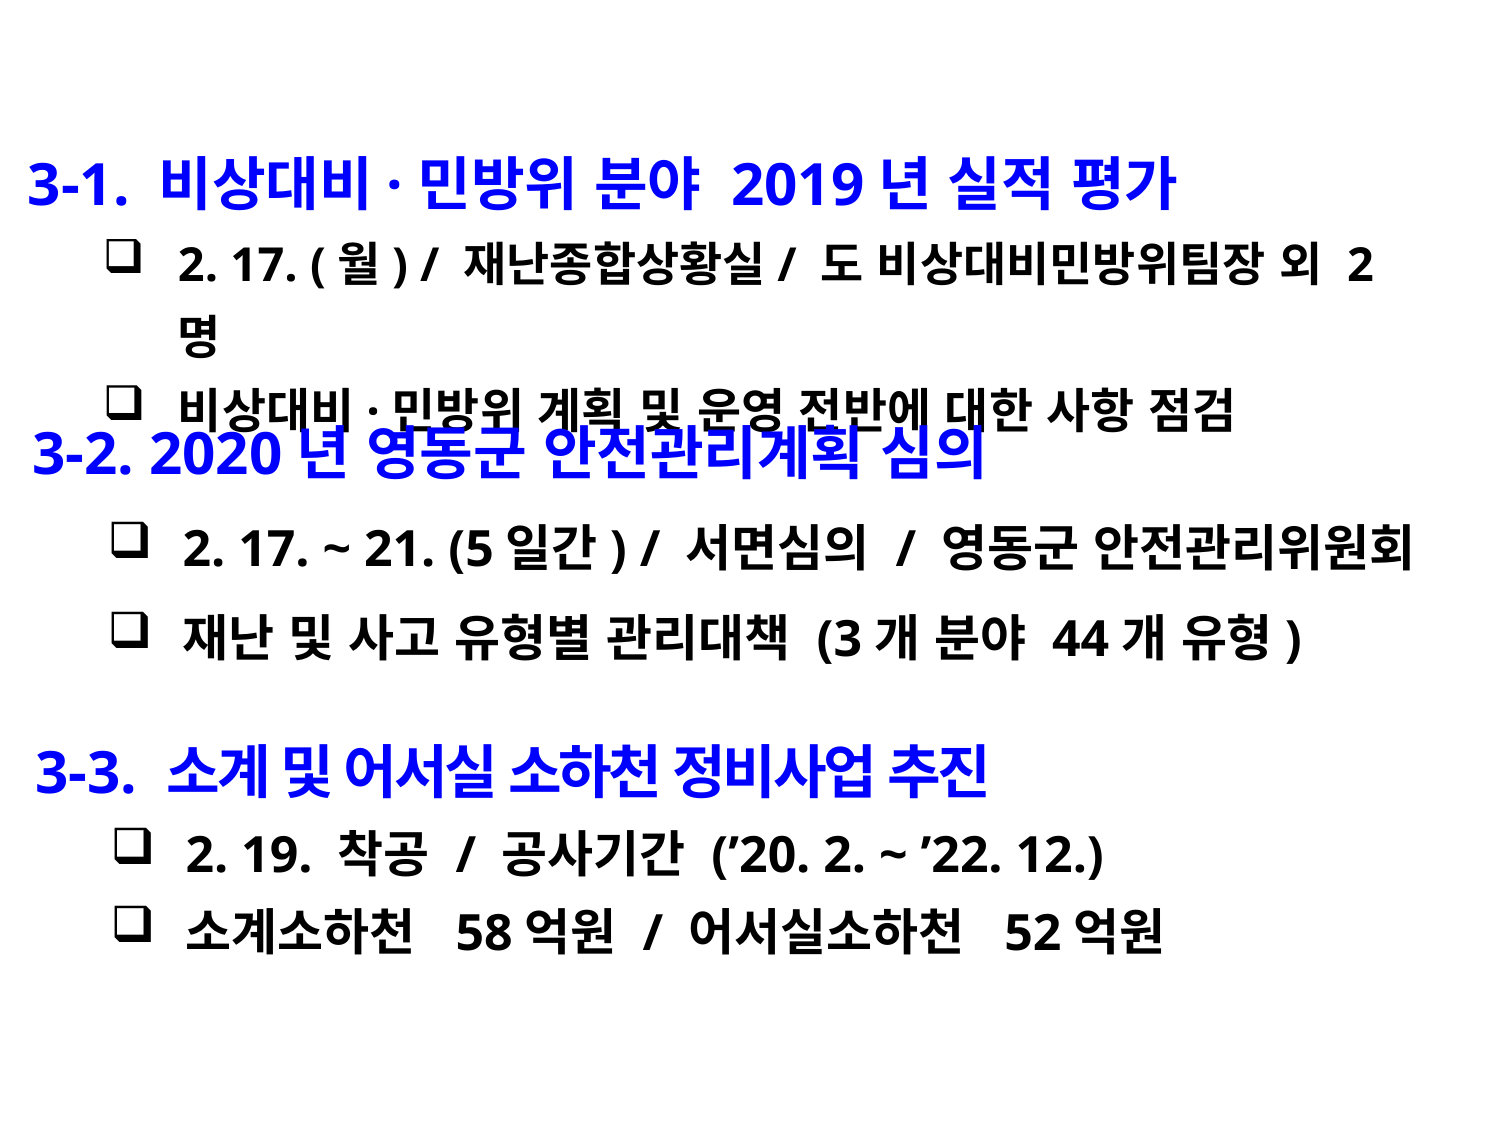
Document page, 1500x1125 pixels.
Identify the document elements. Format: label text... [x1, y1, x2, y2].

text_box 3-3. 소계 및 어서실 소하천 정비사업 추진 2. 19. 착공 / 공사기간 (’20. 2. ~ ’22. 12.) 소계소하천 58억원 / 어서실소하천 52억원 [20, 712, 1386, 968]
text_box 3-1. 비상대비·민방위 분야 2019년 실적 평가 2. 17. (월) / 재난종합상황실/ 도 비상대비민방위팀장 외 2명 비상대비·민방위 계획 및 운영 전반에 대한 사항 점검 [13, 105, 1431, 446]
text_box 3-2. 2020년 영동군 안전관리계획 심의 2. 17. ~ 21. (5일간) / 서면심의 / 영동군 안전관리위원회 재난 및 사고 유형별 관리대책 (3개 분야 44개 유형) [17, 408, 1446, 712]
